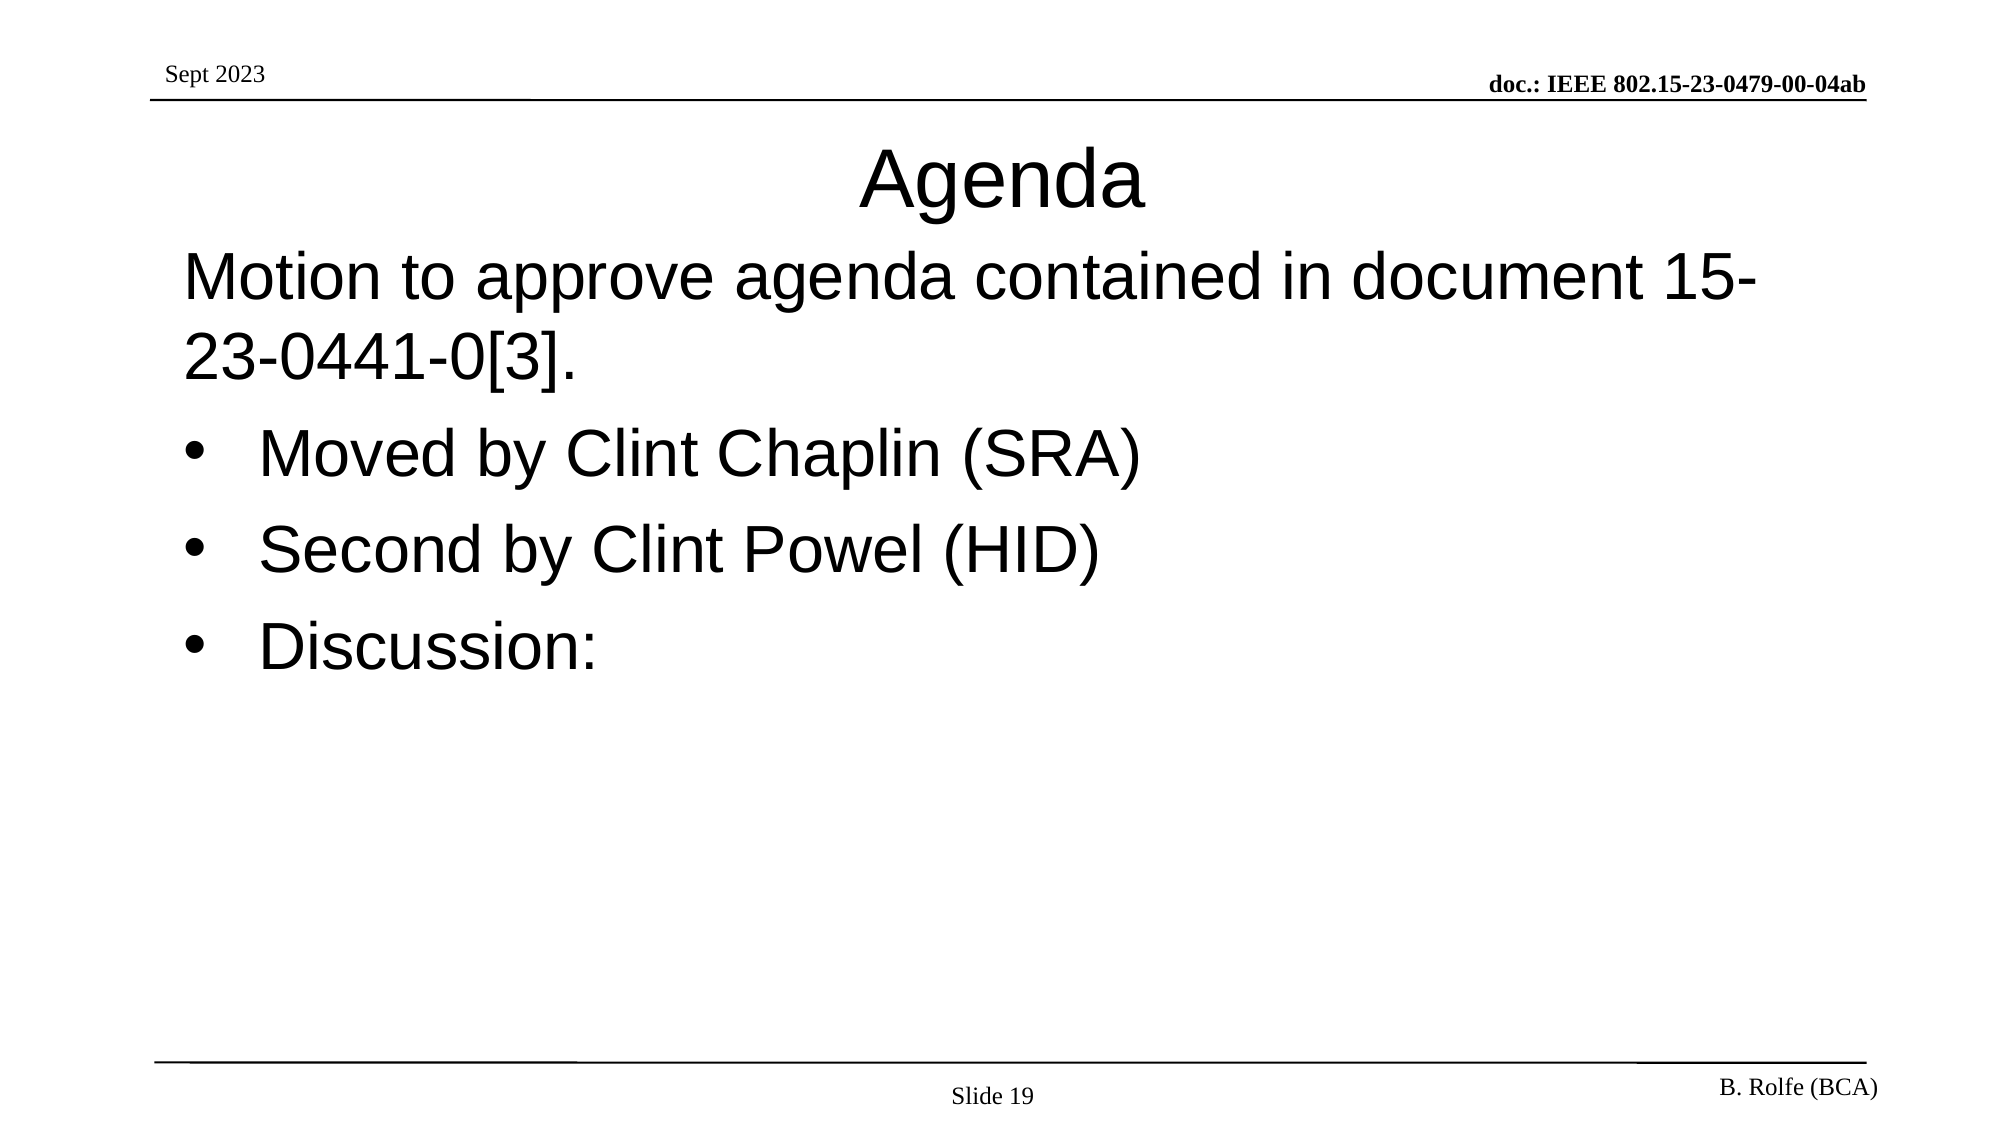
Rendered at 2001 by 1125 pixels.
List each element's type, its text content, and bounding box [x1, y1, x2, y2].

list Motion to approve agenda contained in document 15-23-0441-0[3]. Moved by Clint Chaplin (SRA) Second by Clint Powel (HID) Discussion: [167, 224, 1867, 1024]
slide_number Slide 19 [921, 1075, 1065, 1115]
title Agenda [165, 112, 1864, 237]
